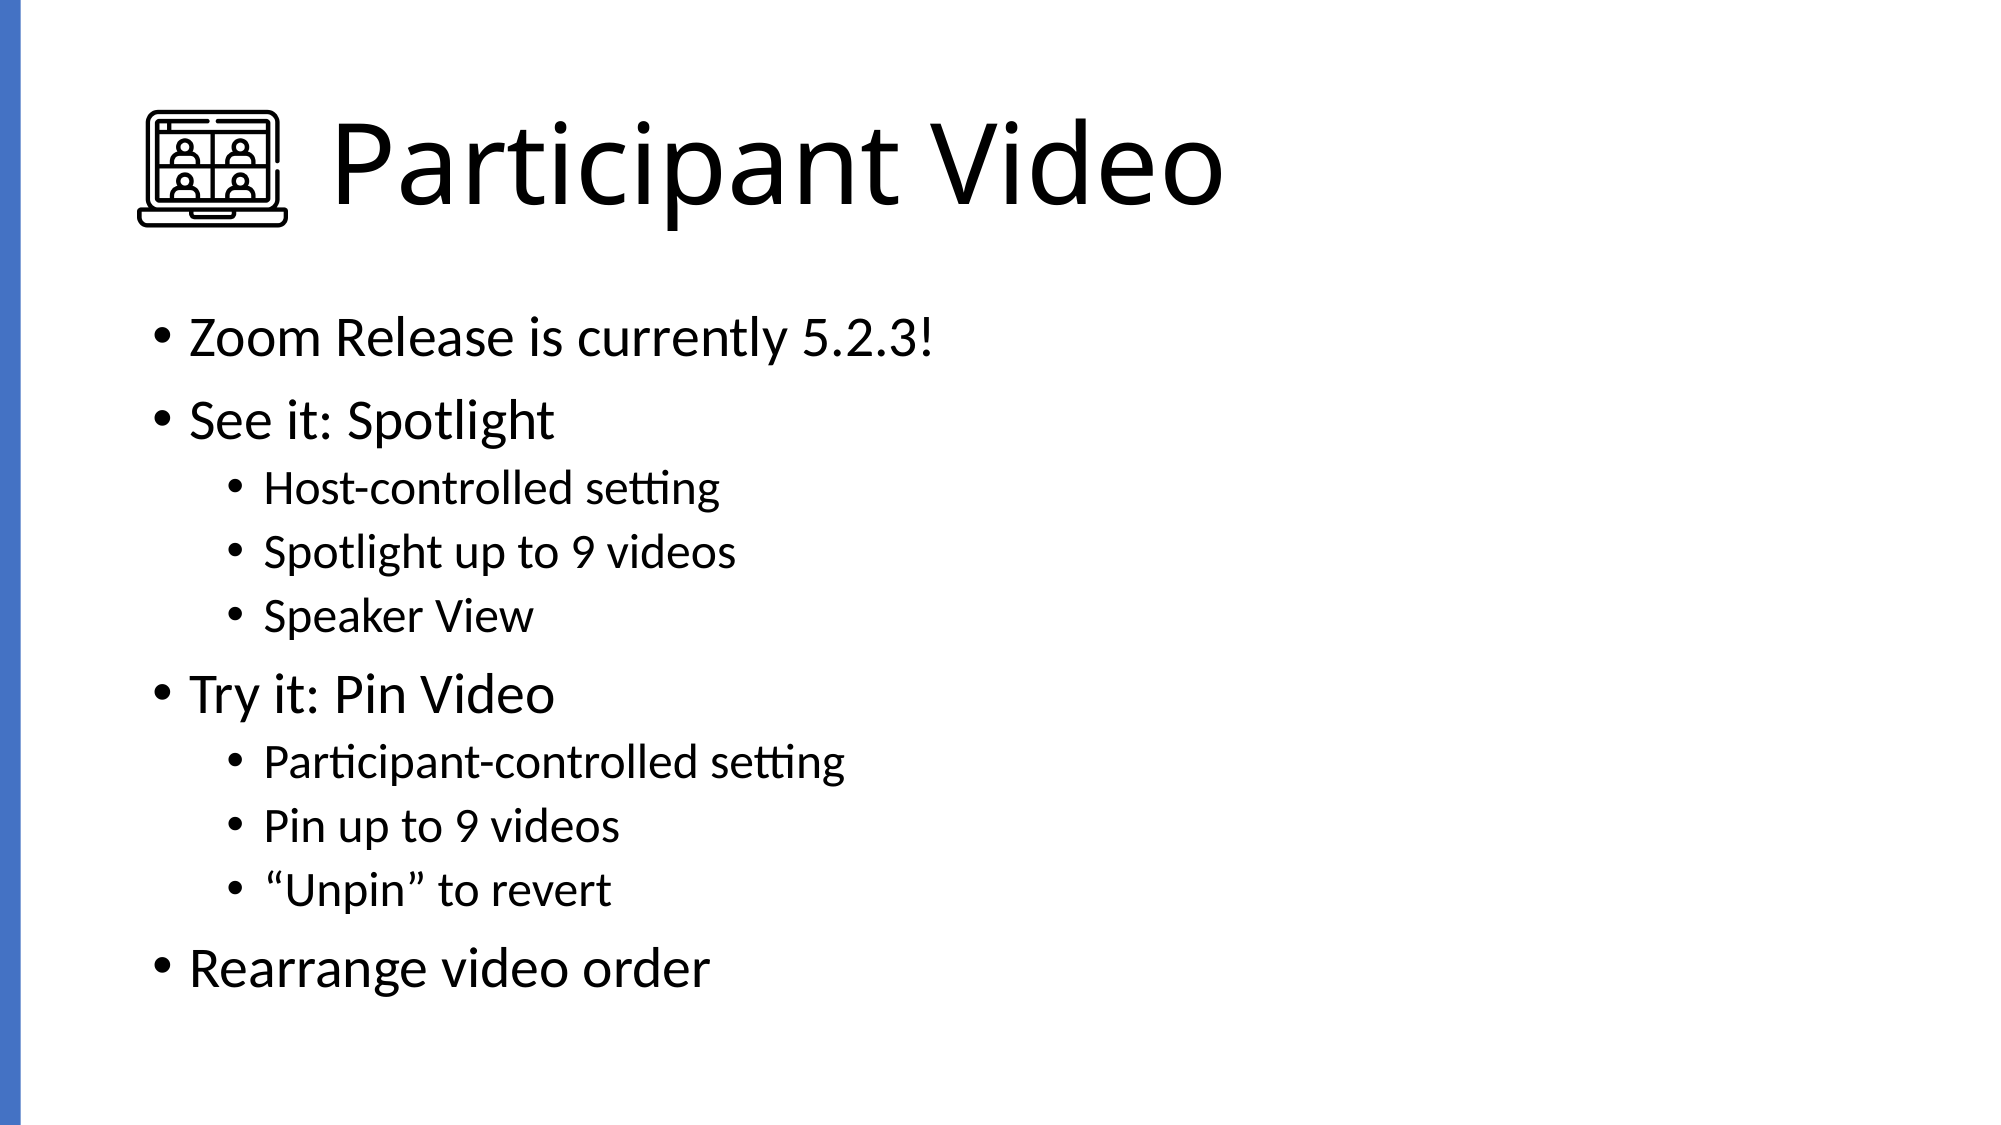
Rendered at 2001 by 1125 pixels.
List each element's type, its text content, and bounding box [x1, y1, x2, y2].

picture [137, 93, 288, 244]
text_box Participant Video [313, 59, 1863, 278]
text_box [0, 0, 21, 1125]
list Zoom Release is currently 5.2.3! See it: Spotlight Host-controlled setting Spotlight up to 9 videos Speaker View Try it: Pin Video Participant-controlled setting Pin up to 9 videos “Unpin” to revert Rearrange video order [137, 299, 1863, 1014]
